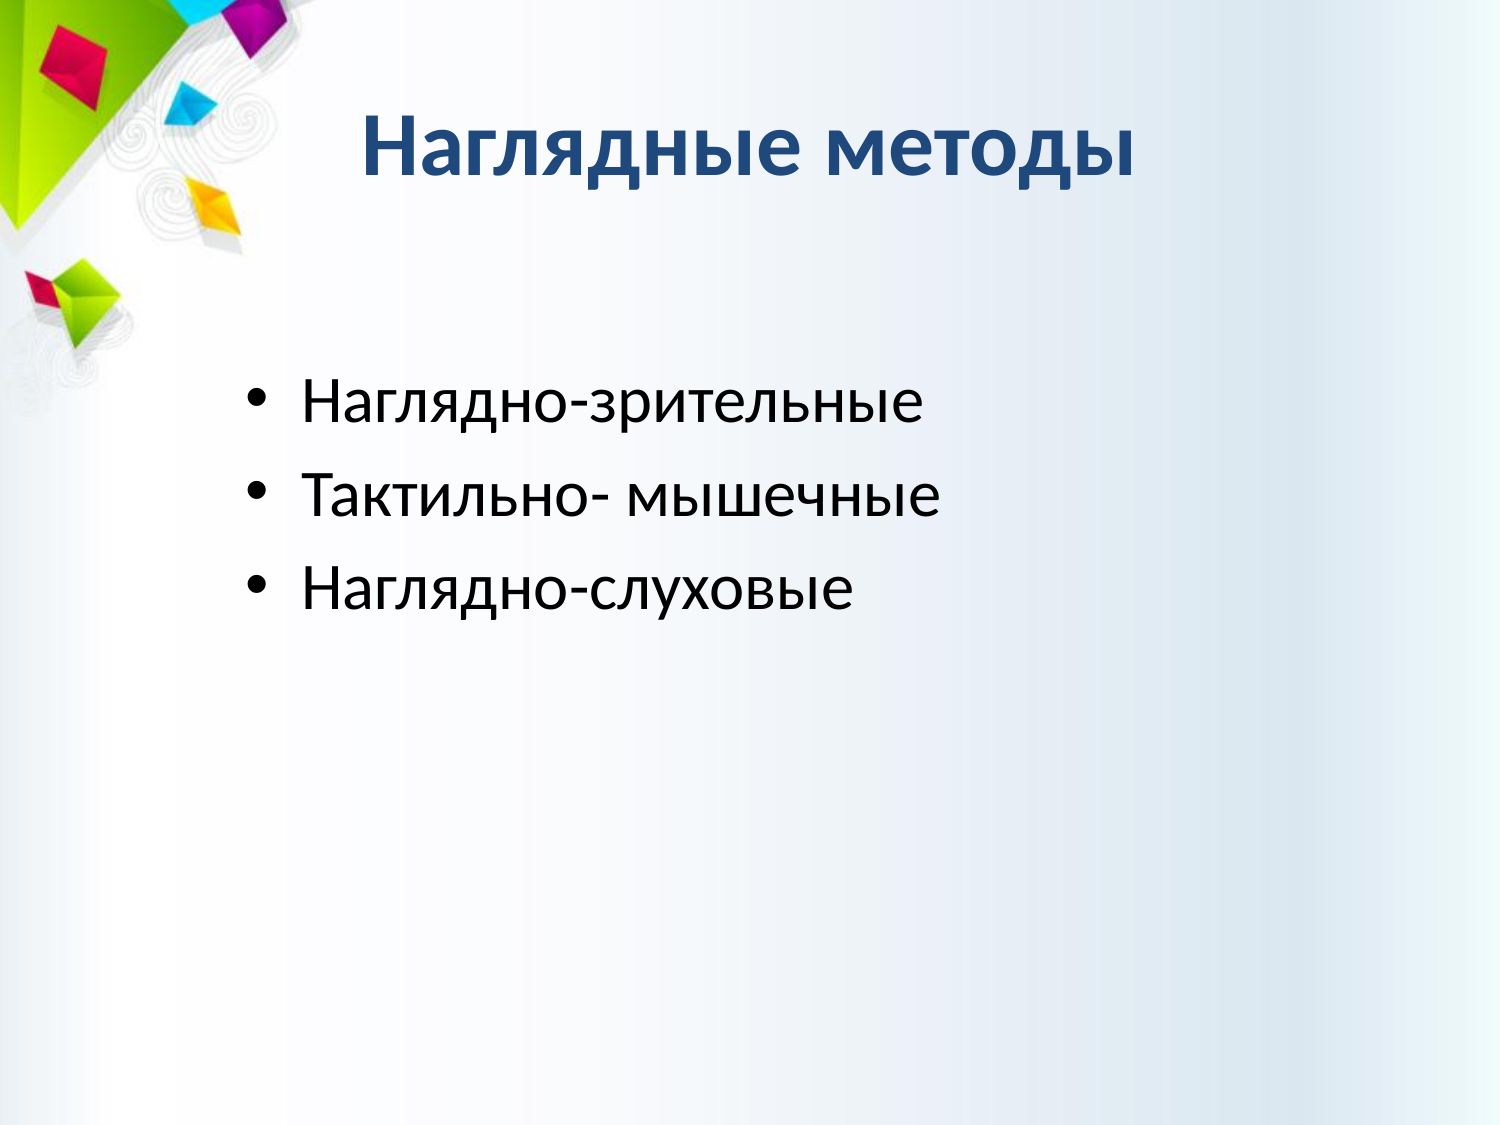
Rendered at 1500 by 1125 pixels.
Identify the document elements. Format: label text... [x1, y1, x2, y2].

title Наглядные методы [75, 45, 1425, 233]
list Наглядно-зрительные Тактильно- мышечные Наглядно-слуховые [230, 255, 1235, 998]
picture [0, 0, 1500, 1125]
